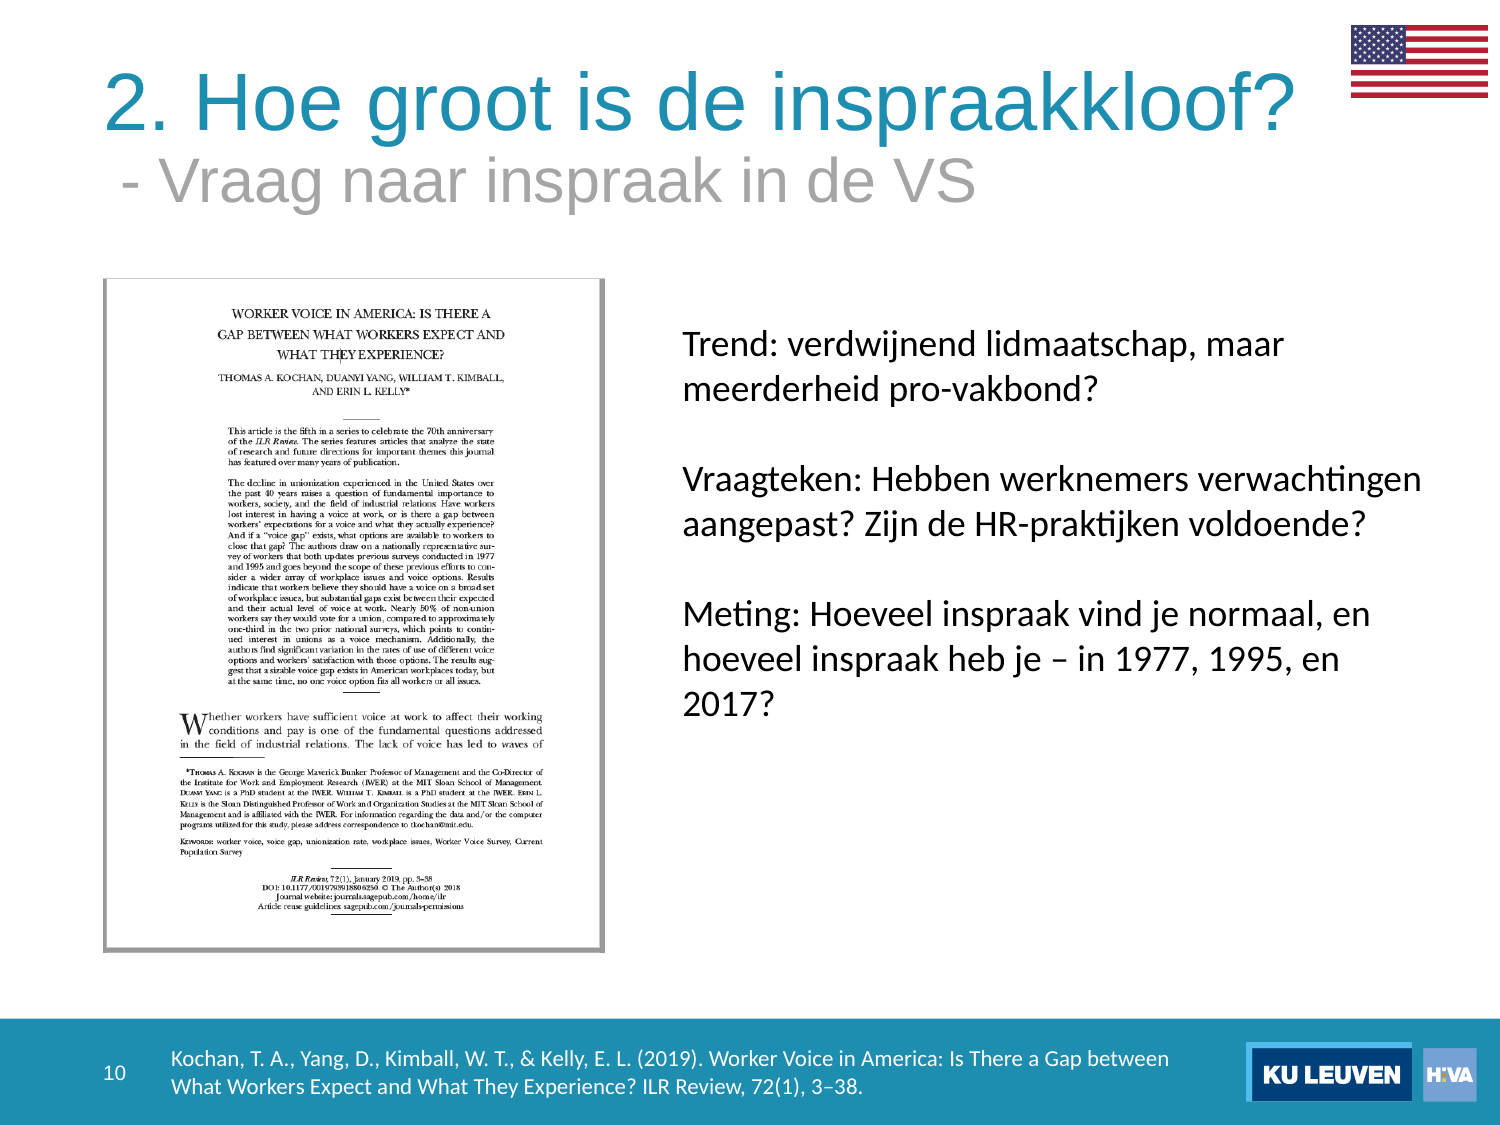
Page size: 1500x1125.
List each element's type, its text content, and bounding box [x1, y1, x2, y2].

text_box Trend: verdwijnend lidmaatschap, maar meerderheid pro-vakbond? Vraagteken: Hebben werknemers verwachtingen aangepast? Zijn de HR-praktijken voldoende? Meting: Hoeveel inspraak vind je normaal, en hoeveel inspraak heb je – in 1977, 1995, en 2017? [667, 311, 1445, 732]
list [103, 277, 605, 953]
slide_number 10 [103, 1018, 210, 1125]
title 2. Hoe groot is de inspraakkloof? - Vraag naar inspraak in de VS [103, 59, 1397, 278]
picture [1351, 25, 1488, 98]
picture [1246, 1042, 1477, 1108]
text_box Kochan, T. A., Yang, D., Kimball, W. T., & Kelly, E. L. (2019). Worker Voice in America: Is There a Gap between What Workers Expect and What They Experience? ILR Review, 72(1), 3–38. [156, 1036, 1224, 1107]
